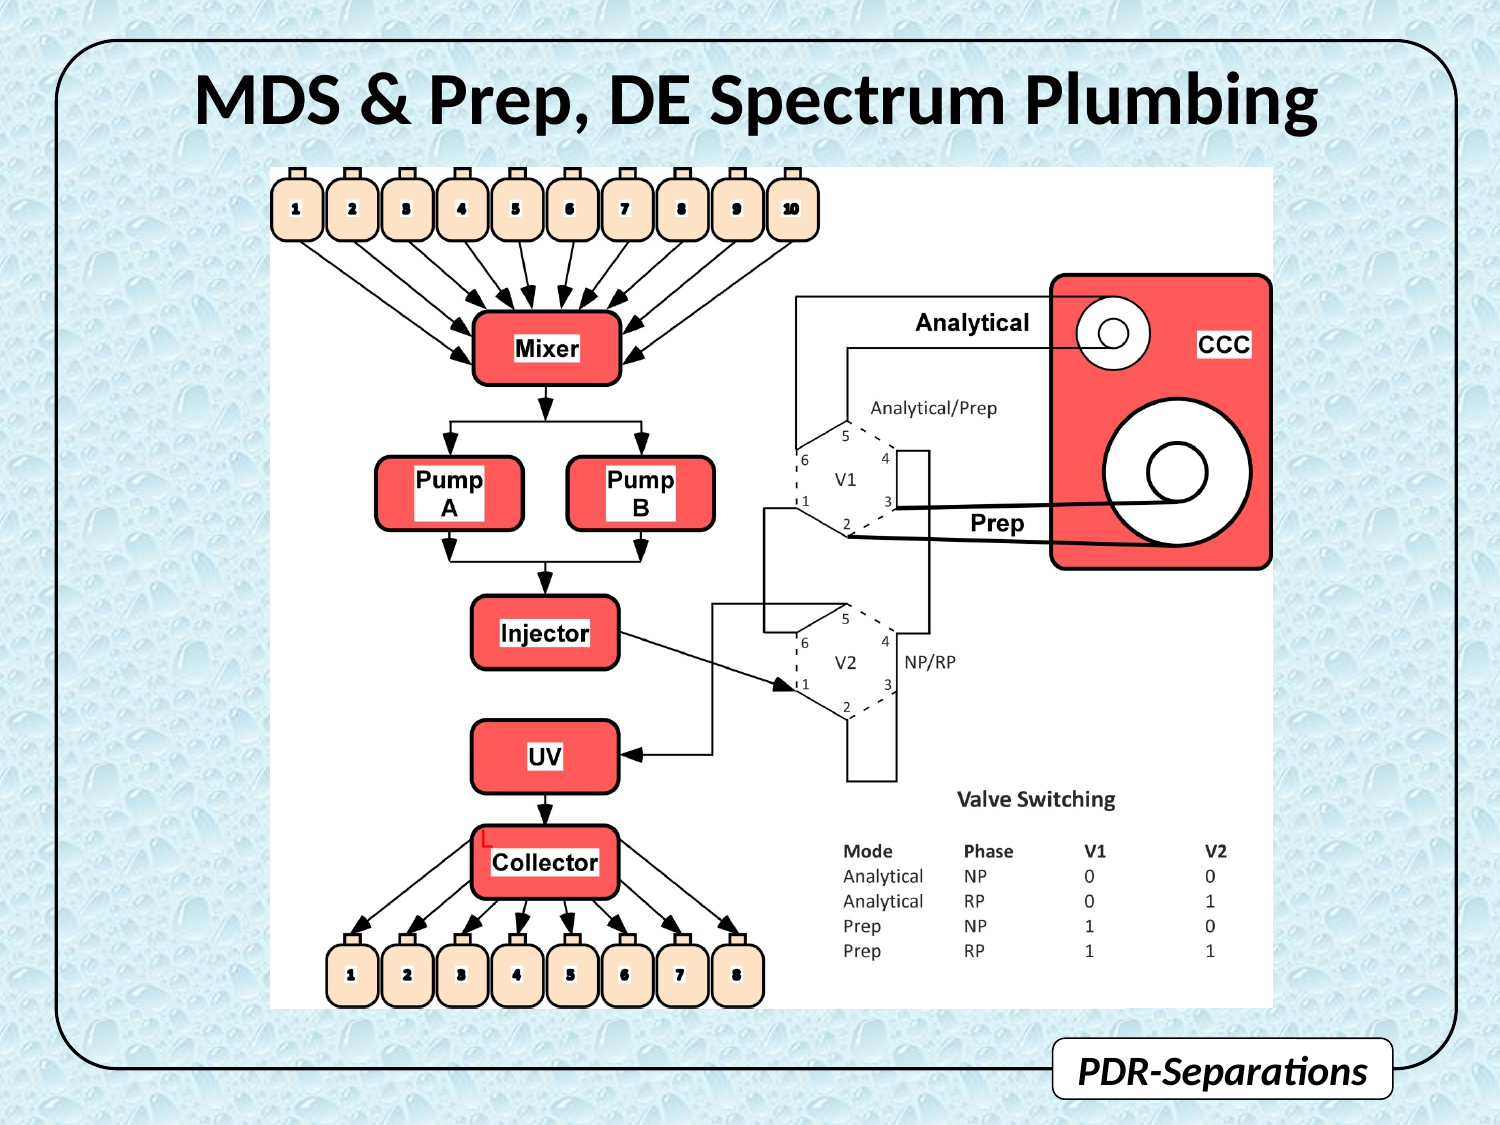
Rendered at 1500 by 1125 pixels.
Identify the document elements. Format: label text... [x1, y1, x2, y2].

text_box MDS & Prep, DE Spectrum Plumbing [56, 41, 1458, 147]
picture [269, 167, 1274, 1009]
